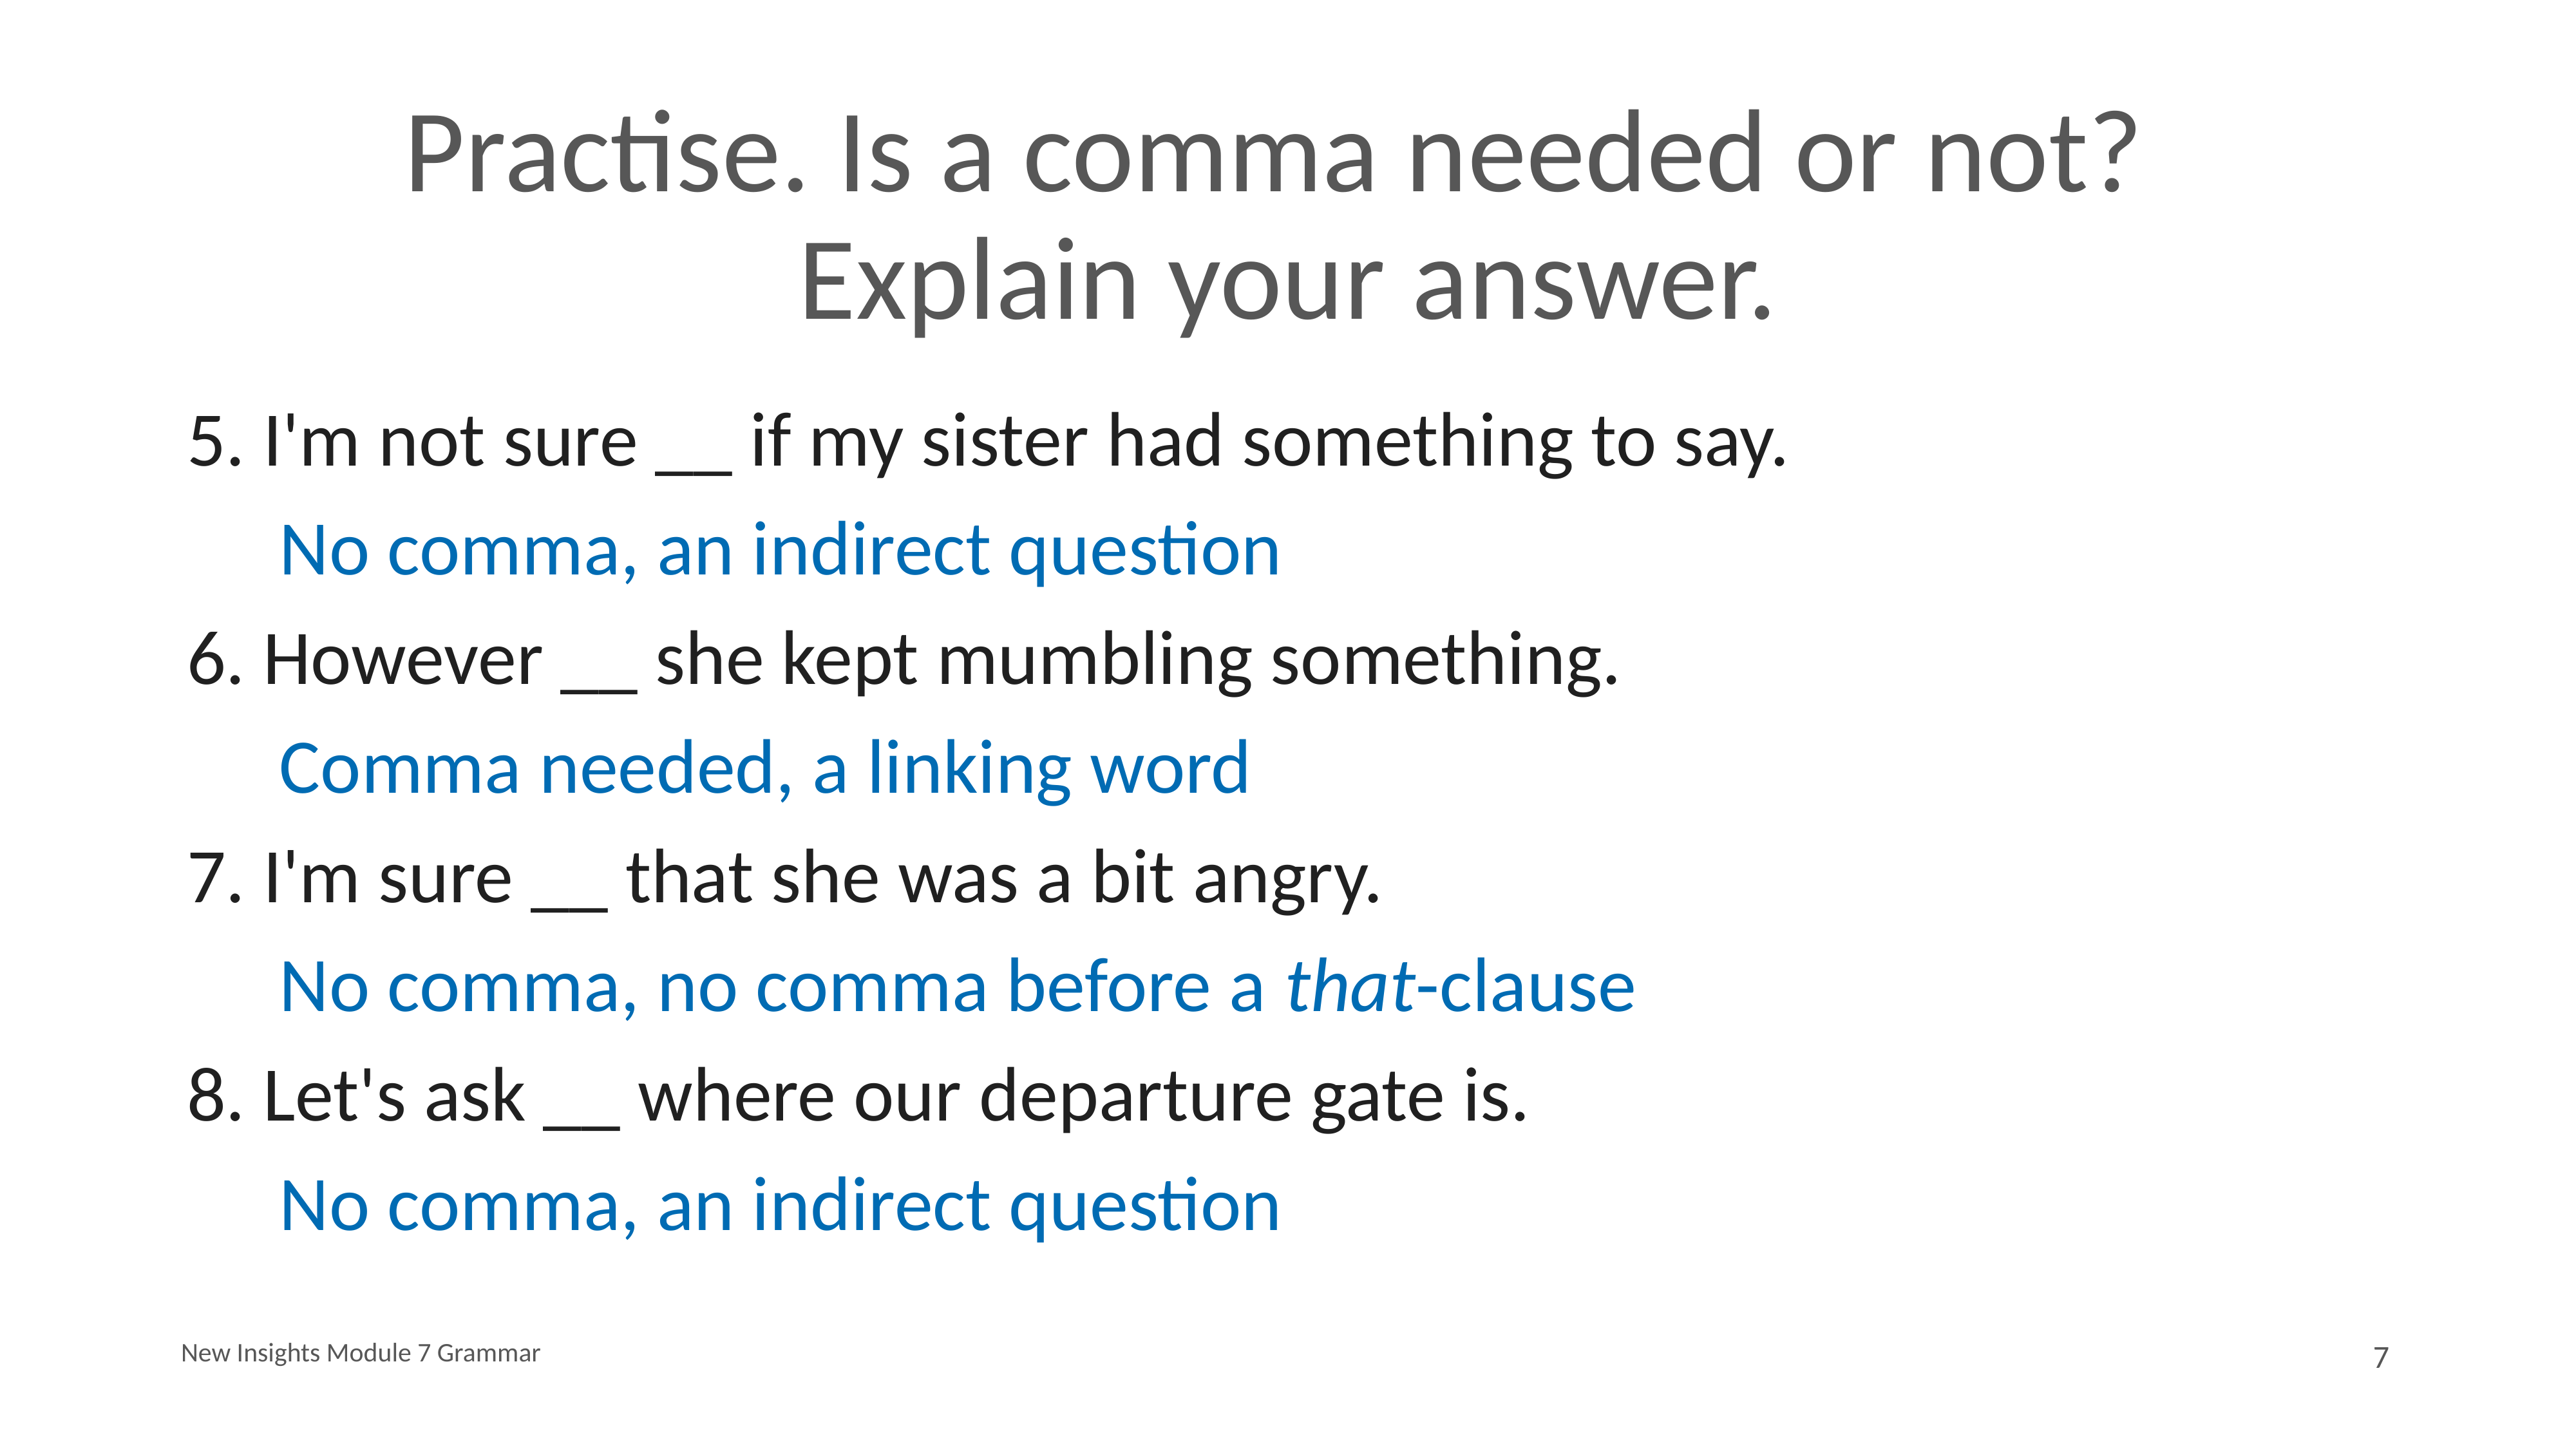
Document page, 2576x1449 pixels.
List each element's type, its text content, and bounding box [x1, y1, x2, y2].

footer New Insights Module 7 Grammar [171, 1294, 1041, 1372]
list 5. I'm not sure __ if my sister had something to say. No comma, an indirect question 6. However __ she kept mumbling something. Comma needed, a linking word 7. I'm sure __ that she was a bit angry. No comma, no comma before a that-clause 8. Let's ask __ where our departure gate is. No comma, an indirect question [177, 393, 2399, 1255]
slide_number 7 [1819, 1302, 2399, 1380]
title Practise. Is a comma needed or not? Explain your answer. [177, 77, 2399, 357]
